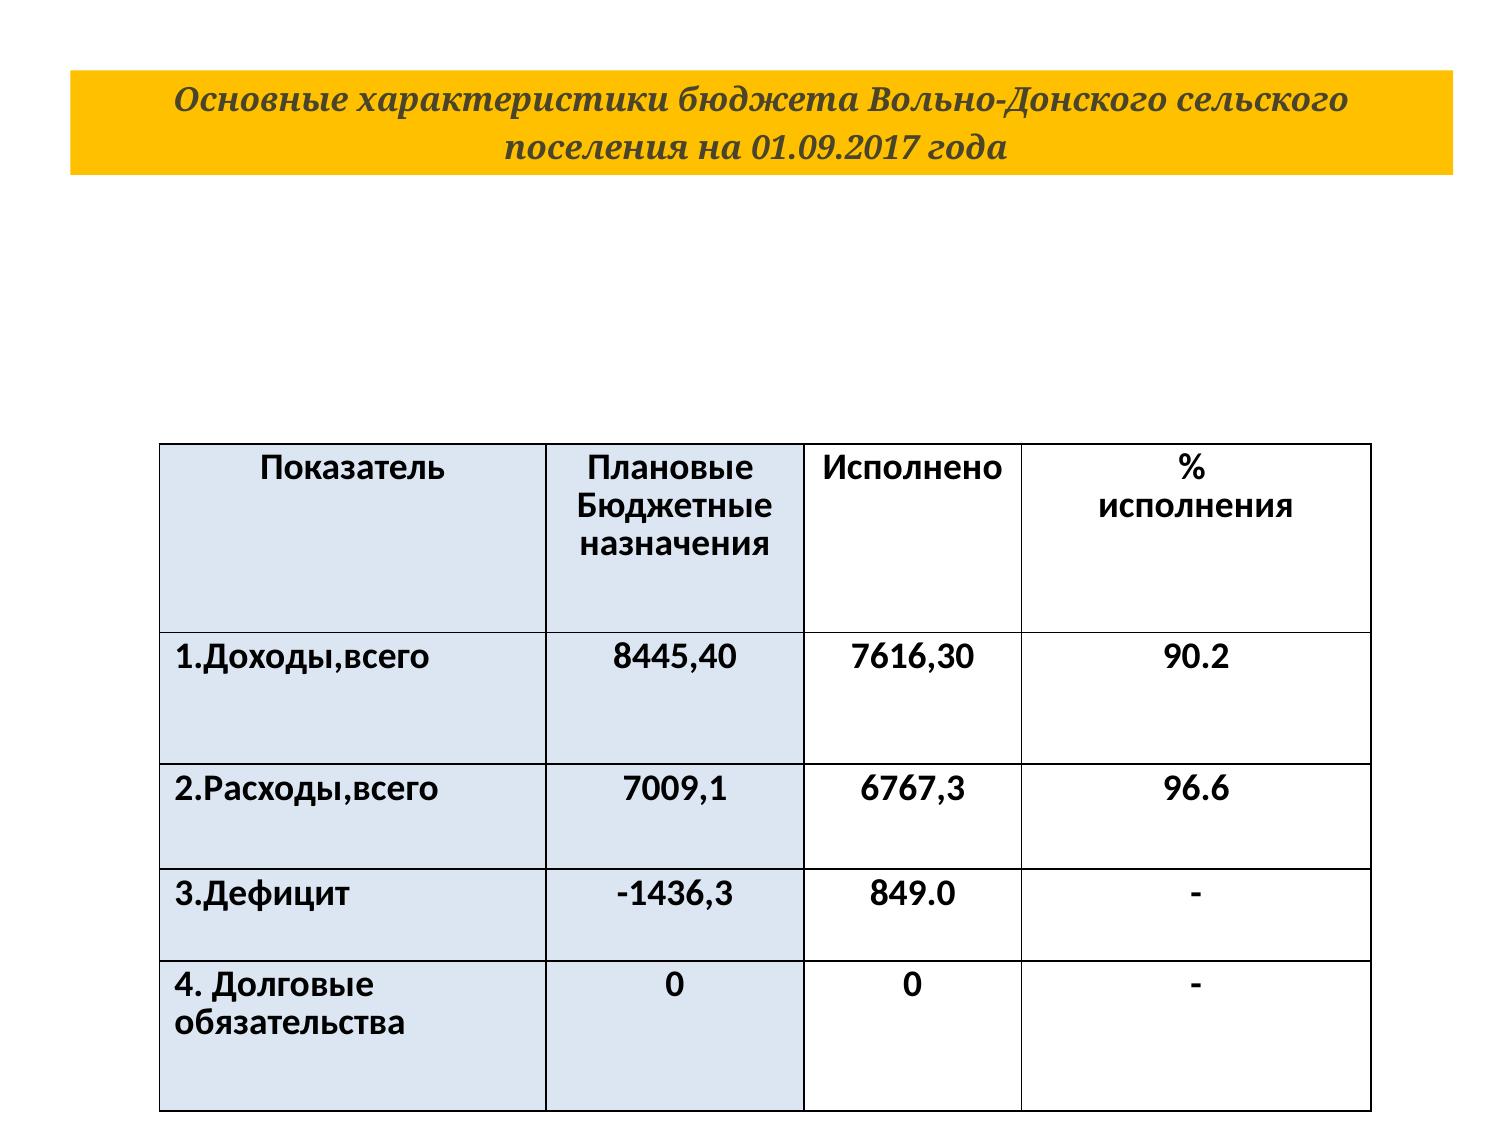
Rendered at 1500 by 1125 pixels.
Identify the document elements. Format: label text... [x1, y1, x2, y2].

table_cell 90.2 [1022, 633, 1370, 763]
table_cell 2.Расходы,всего [160, 765, 545, 868]
table_cell 0 [547, 962, 803, 1110]
table_cell 3.Дефицит [160, 870, 545, 960]
table_header Плановые Бюджетные назначения [547, 445, 803, 632]
table_cell 6767,3 [805, 765, 1021, 868]
table_cell 1.Доходы,всего [160, 633, 545, 763]
table_header % исполнения [1022, 445, 1370, 632]
table_cell 0 [805, 962, 1021, 1110]
table_cell -1436,3 [547, 870, 803, 960]
table_cell 8445,40 [547, 633, 803, 763]
table_header Показатель [160, 445, 545, 632]
table_cell 4. Долговые обязательства [160, 962, 545, 1110]
text_box Основные характеристики бюджета Вольно-Донского сельского поселения на 01.09.2017 года [70, 70, 1454, 175]
table_header Исполнено [805, 445, 1021, 632]
table_cell - [1022, 962, 1370, 1110]
table_cell 7616,30 [805, 633, 1021, 763]
table_cell - [1022, 870, 1370, 960]
table_cell 96.6 [1022, 765, 1370, 868]
table_cell 849.0 [805, 870, 1021, 960]
table_cell 7009,1 [547, 765, 803, 868]
